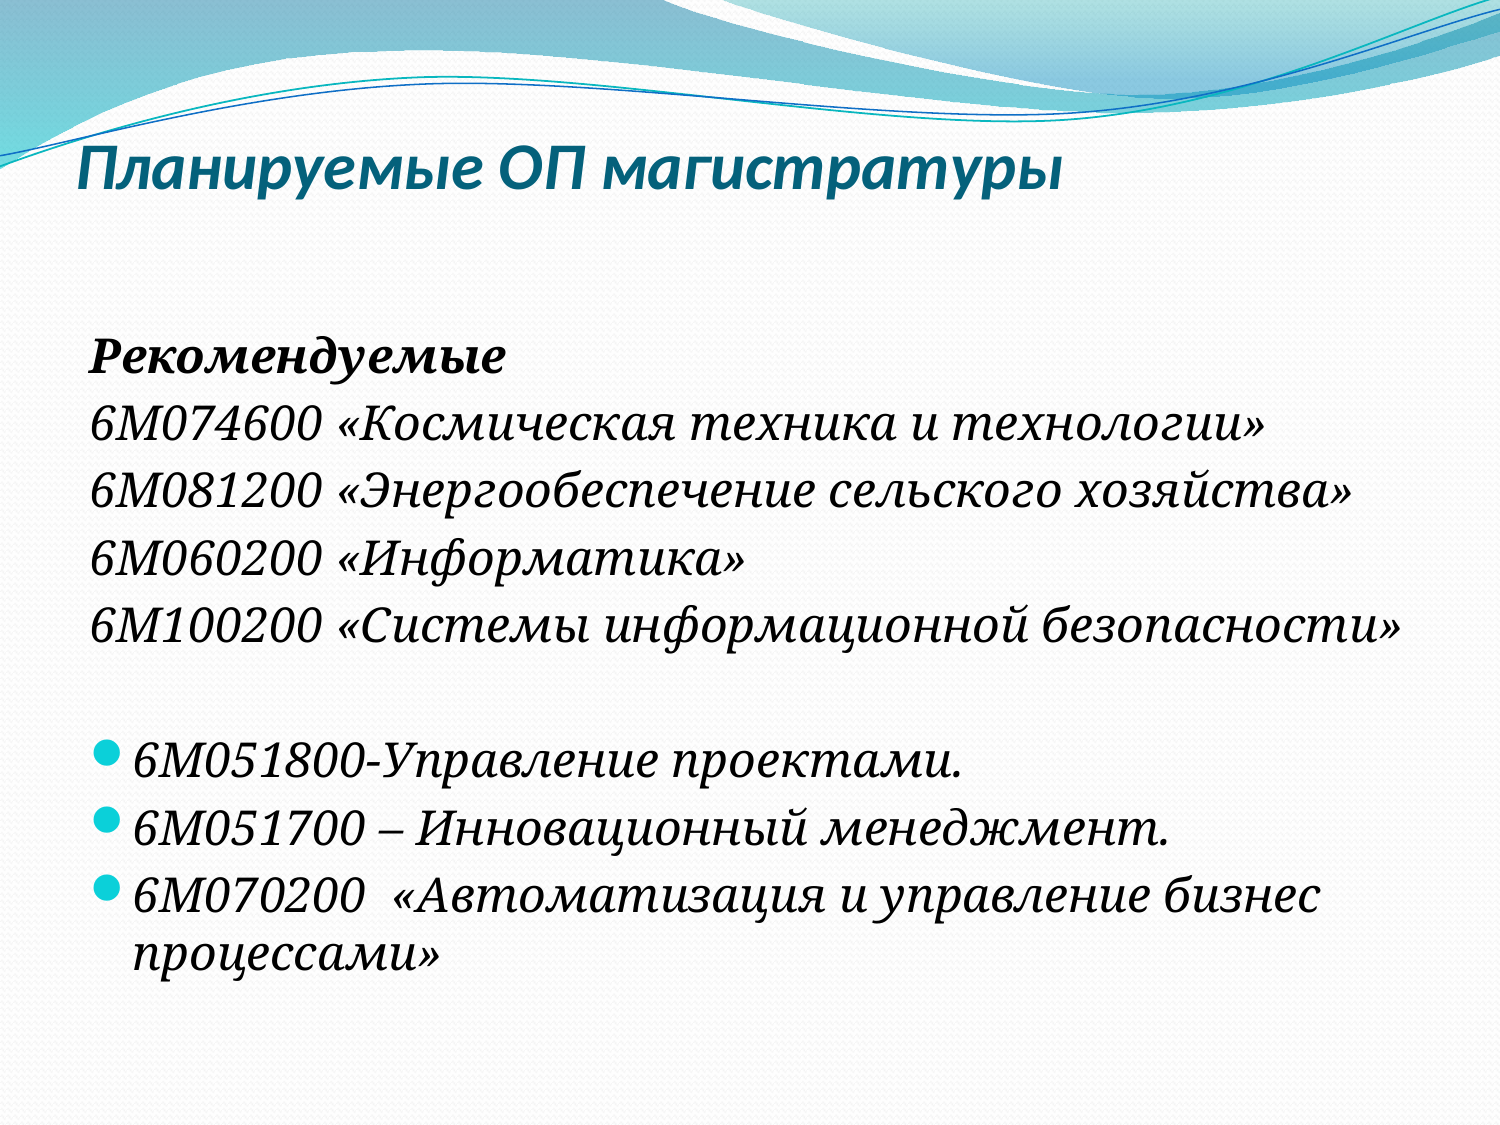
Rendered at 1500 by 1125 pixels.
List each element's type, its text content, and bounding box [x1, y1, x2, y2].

title Планируемые ОП магистратуры [75, 115, 1425, 303]
list Рекомендуемые 6М074600 «Космическая техника и технологии» 6М081200 «Энергообеспечение сельского хозяйства» 6М060200 «Информатика» 6М100200 «Системы информационной безопасности» 6М051800-Управление проектами. 6М051700 – Инновационный менеджмент. 6М070200 «Автоматизация и управление бизнес процессами» [75, 317, 1425, 1038]
